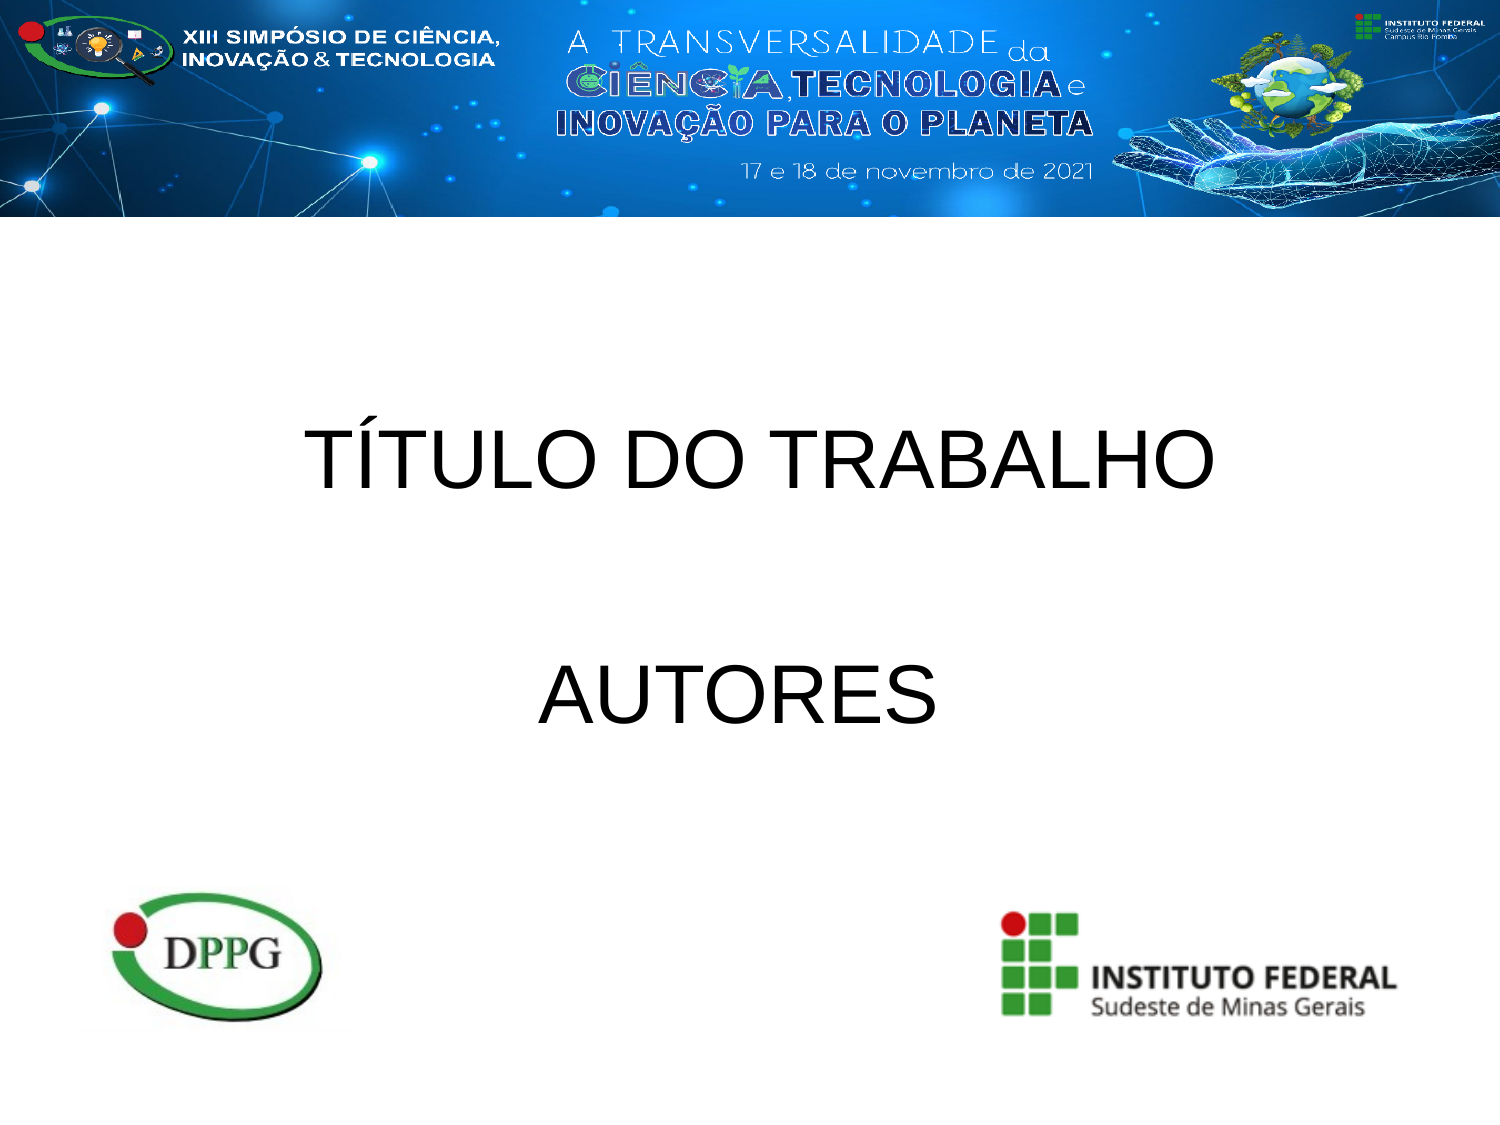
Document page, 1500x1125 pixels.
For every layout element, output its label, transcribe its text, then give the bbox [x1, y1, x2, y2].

text_box AUTORES [140, 632, 1338, 848]
picture [920, 867, 1418, 1056]
text_box TÍTULO DO TRABALHO [162, 397, 1360, 613]
picture [82, 886, 351, 1037]
picture [0, 0, 1500, 218]
